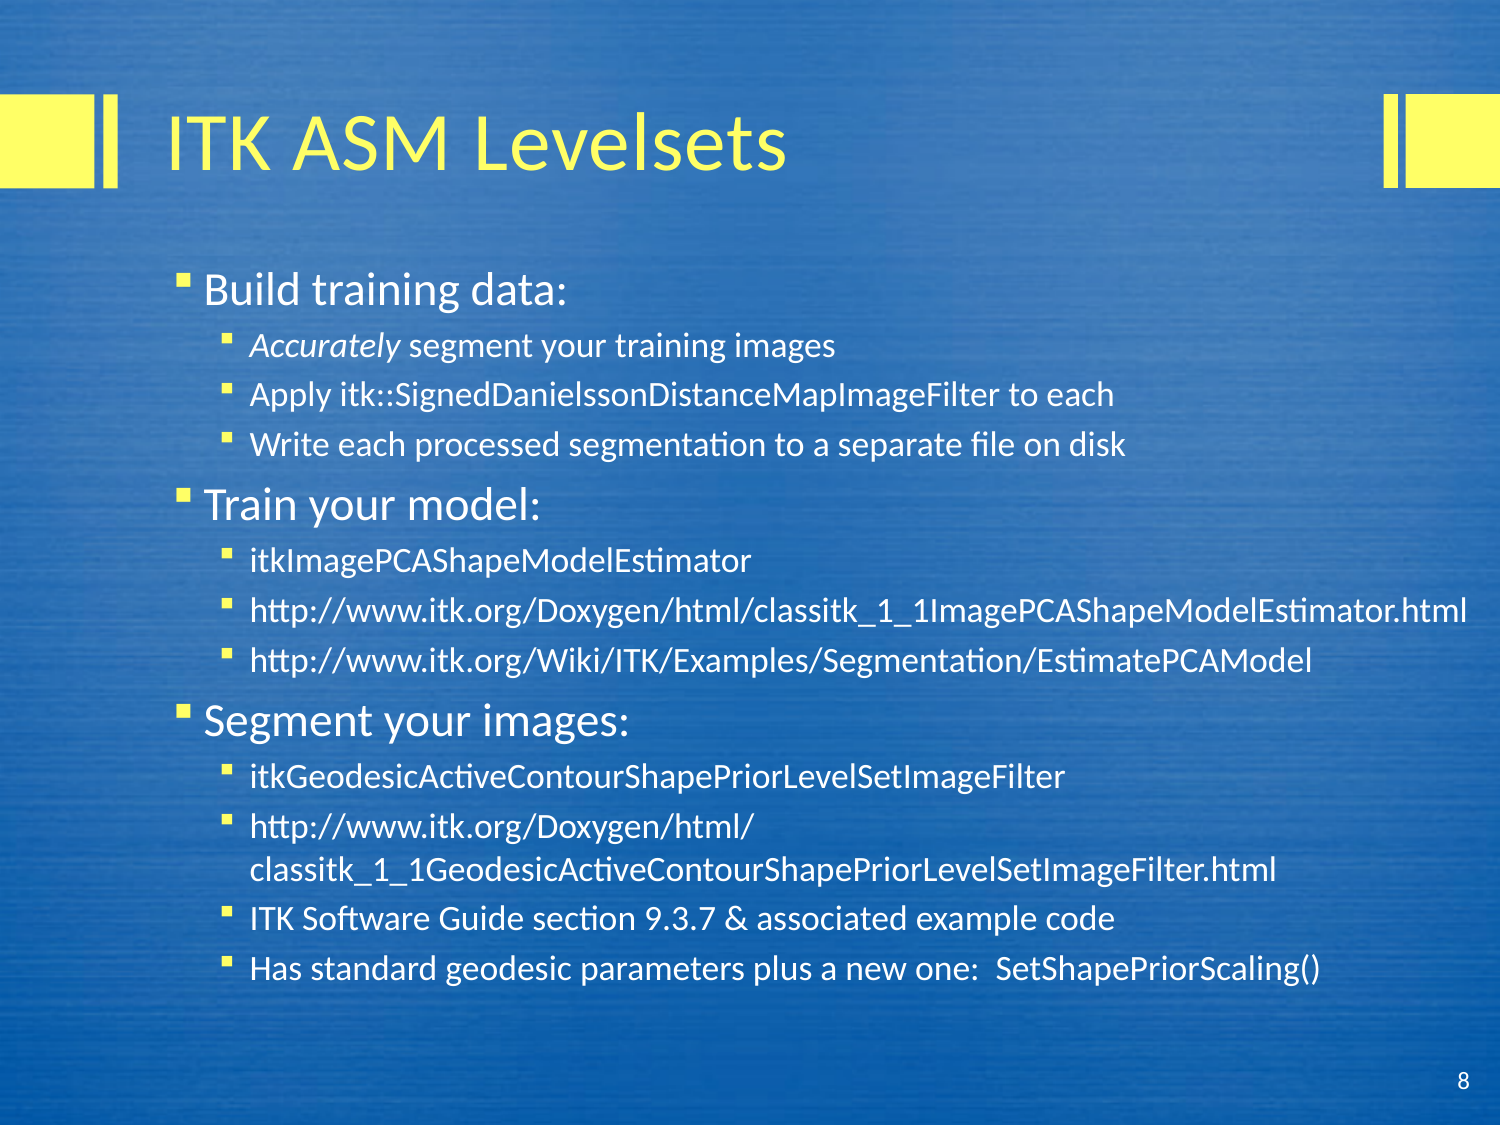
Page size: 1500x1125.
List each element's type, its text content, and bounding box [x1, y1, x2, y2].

list Build training data: Accurately segment your training images Apply itk::SignedDanielssonDistanceMapImageFilter to each Write each processed segmentation to a separate file on disk Train your model: itkImagePCAShapeModelEstimator http://www.itk.org/Doxygen/html/classitk_1_1ImagePCAShapeModelEstimator.html http://www.itk.org/Wiki/ITK/Examples/Segmentation/EstimatePCAModel Segment your images: itkGeodesicActiveContourShapePriorLevelSetImageFilter http://www.itk.org/Doxygen/html/classitk_1_1GeodesicActiveContourShapePriorLevelSetImageFilter.html ITK Software Guide section 9.3.7 & associated example code Has standard geodesic parameters plus a new one: SetShapePriorScaling() [150, 249, 1485, 1008]
title ITK ASM Levelsets [150, 43, 1350, 230]
slide_number 8 [1335, 1050, 1485, 1110]
